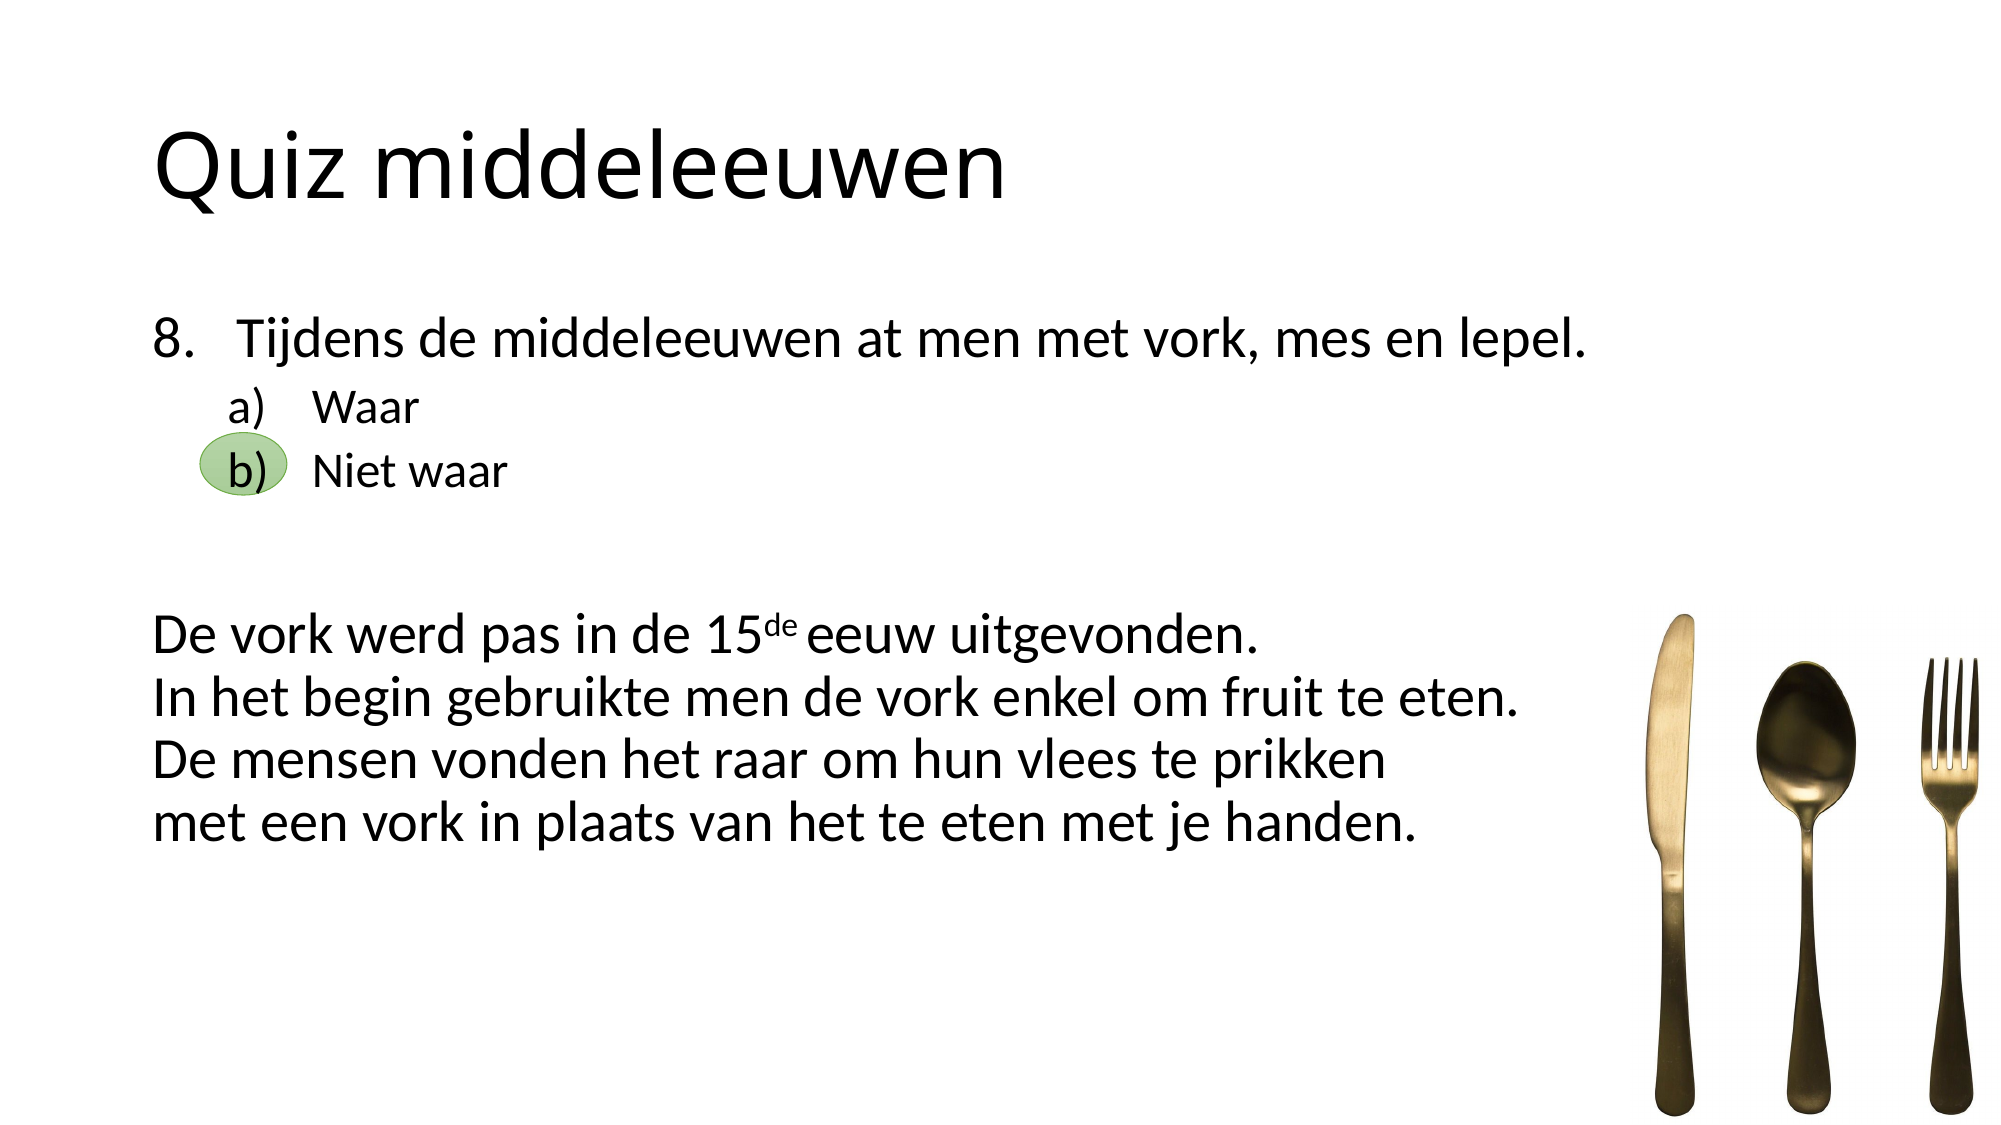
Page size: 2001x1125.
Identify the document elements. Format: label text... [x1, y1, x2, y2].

picture [1630, 605, 2000, 1125]
list Tijdens de middeleeuwen at men met vork, mes en lepel. Waar Niet waar De vork werd pas in de 15de eeuw uitgevonden. In het begin gebruikte men de vork enkel om fruit te eten. De mensen vonden het raar om hun vlees te prikken met een vork in plaats van het te eten met je handen. [137, 299, 1863, 1014]
title Quiz middeleeuwen [137, 59, 1863, 278]
